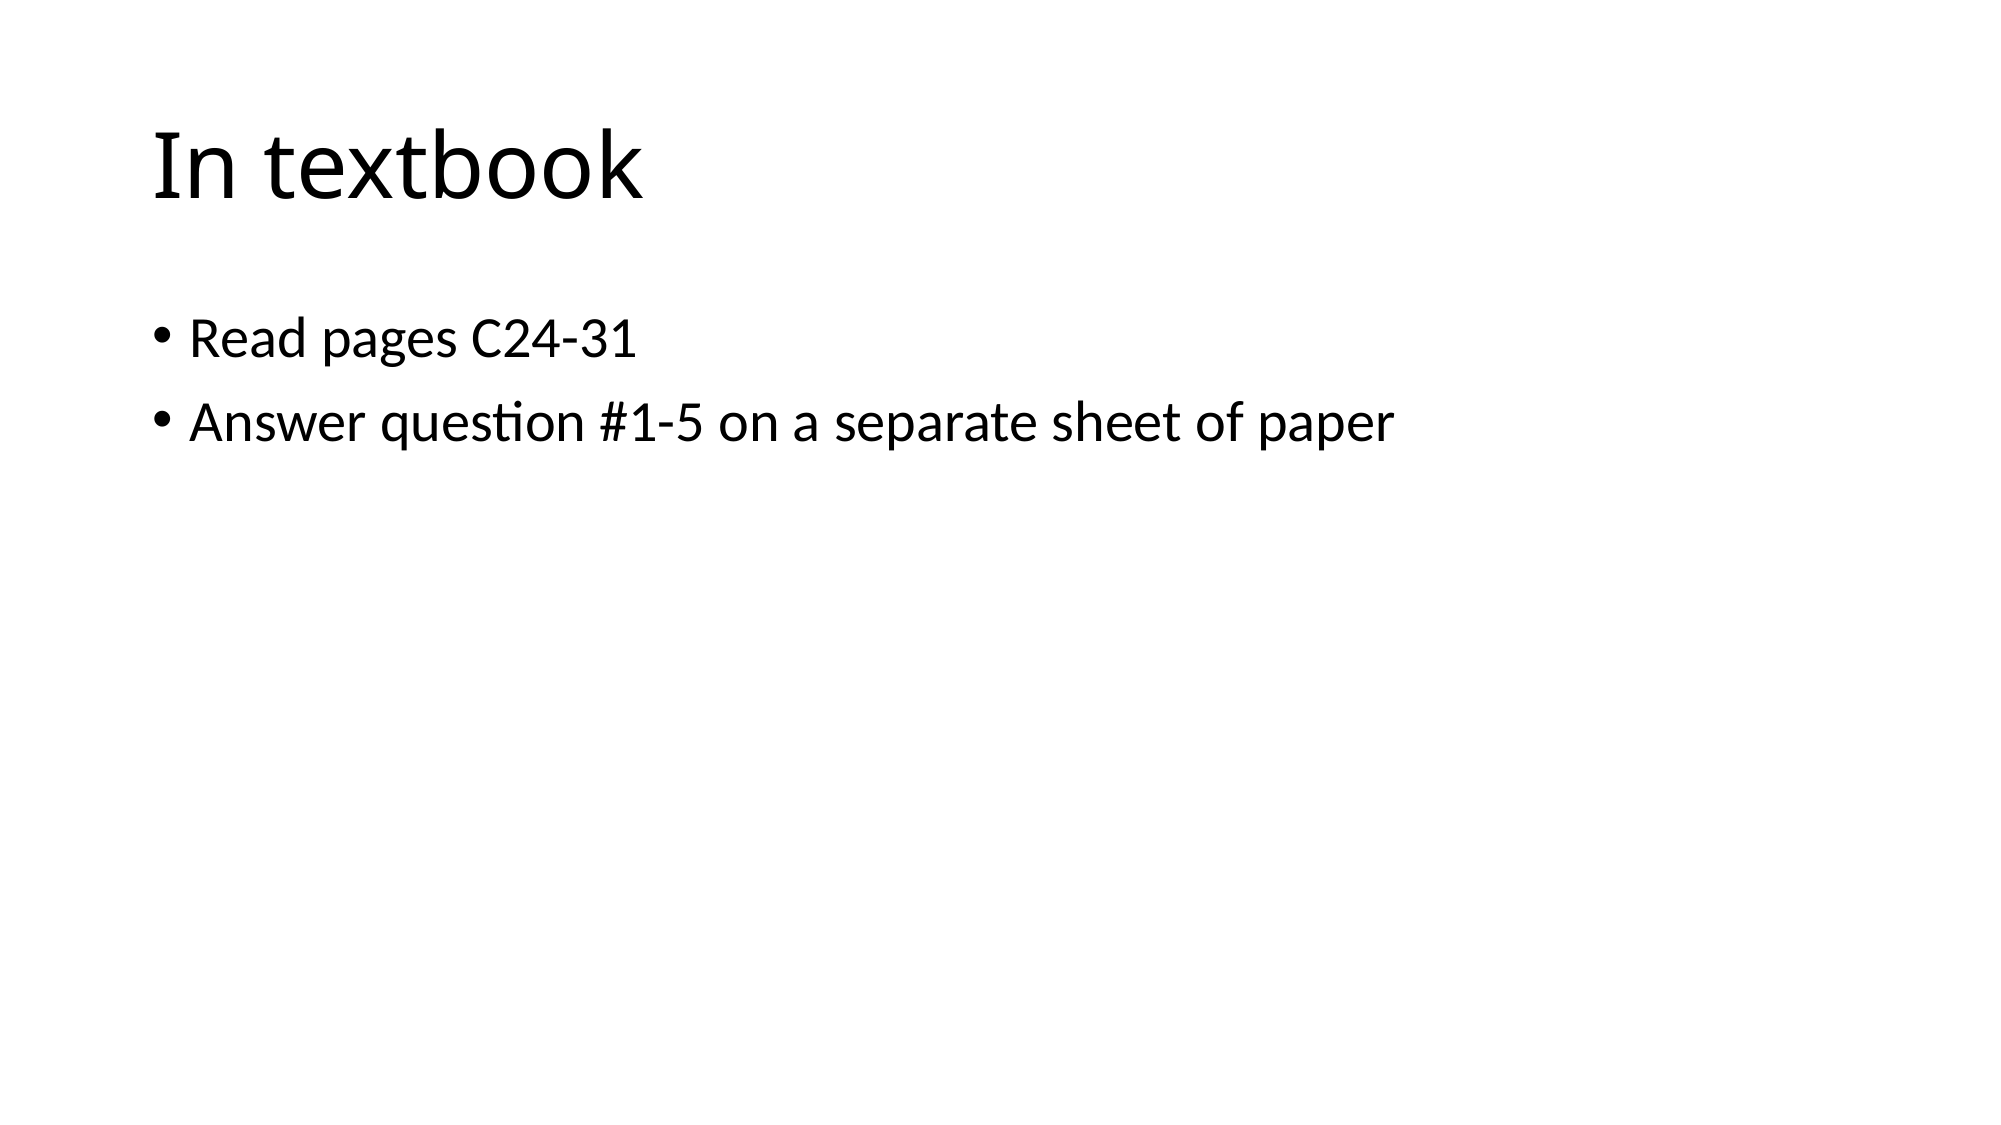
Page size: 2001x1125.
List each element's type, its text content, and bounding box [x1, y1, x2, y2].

list Read pages C24-31 Answer question #1-5 on a separate sheet of paper [137, 299, 1863, 1014]
title In textbook [137, 59, 1863, 278]
